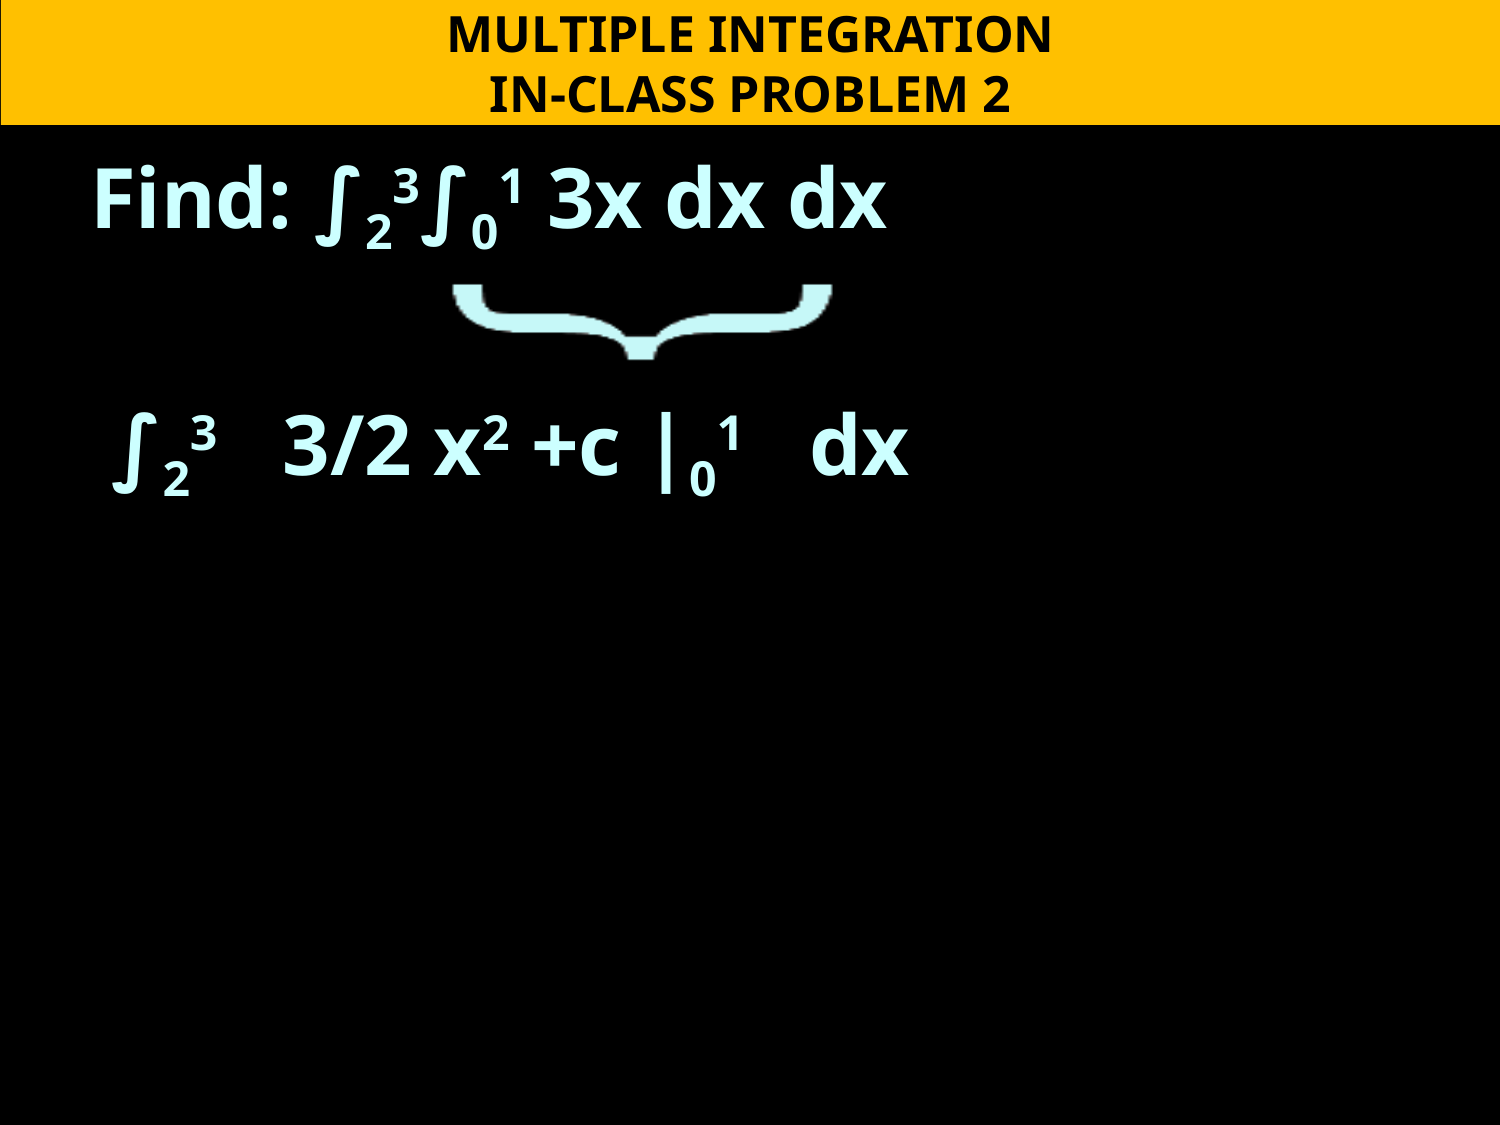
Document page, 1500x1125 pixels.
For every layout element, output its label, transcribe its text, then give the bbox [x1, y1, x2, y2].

text_box MULTIPLE INTEGRATION IN-CLASS PROBLEM 2 [0, 0, 1500, 125]
picture [412, 262, 876, 378]
list Find: ∫23∫01 3x dx dx ∫23 3/2 x2 +c |01 dx [75, 137, 1425, 1063]
